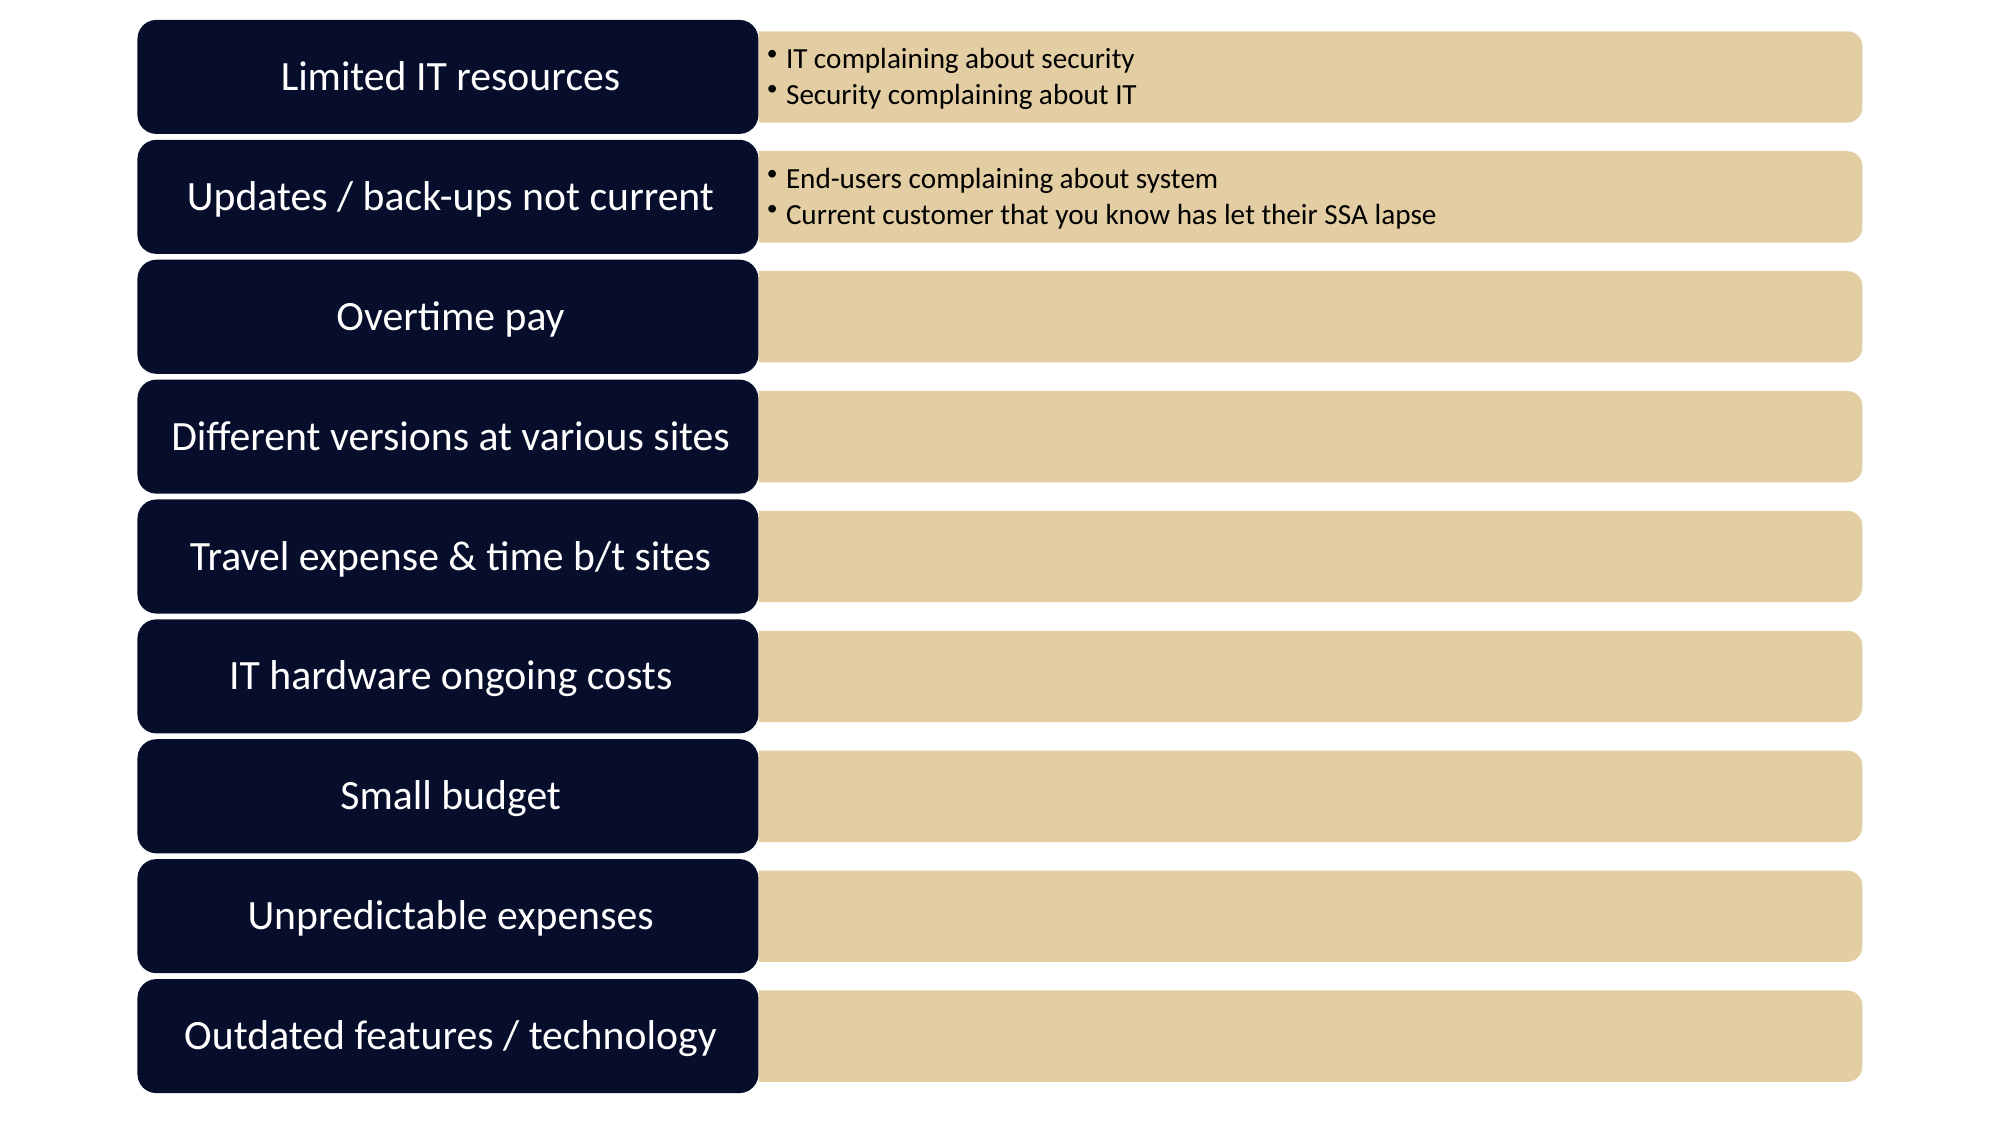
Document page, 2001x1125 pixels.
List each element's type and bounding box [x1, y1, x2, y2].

list [137, 19, 1863, 1094]
